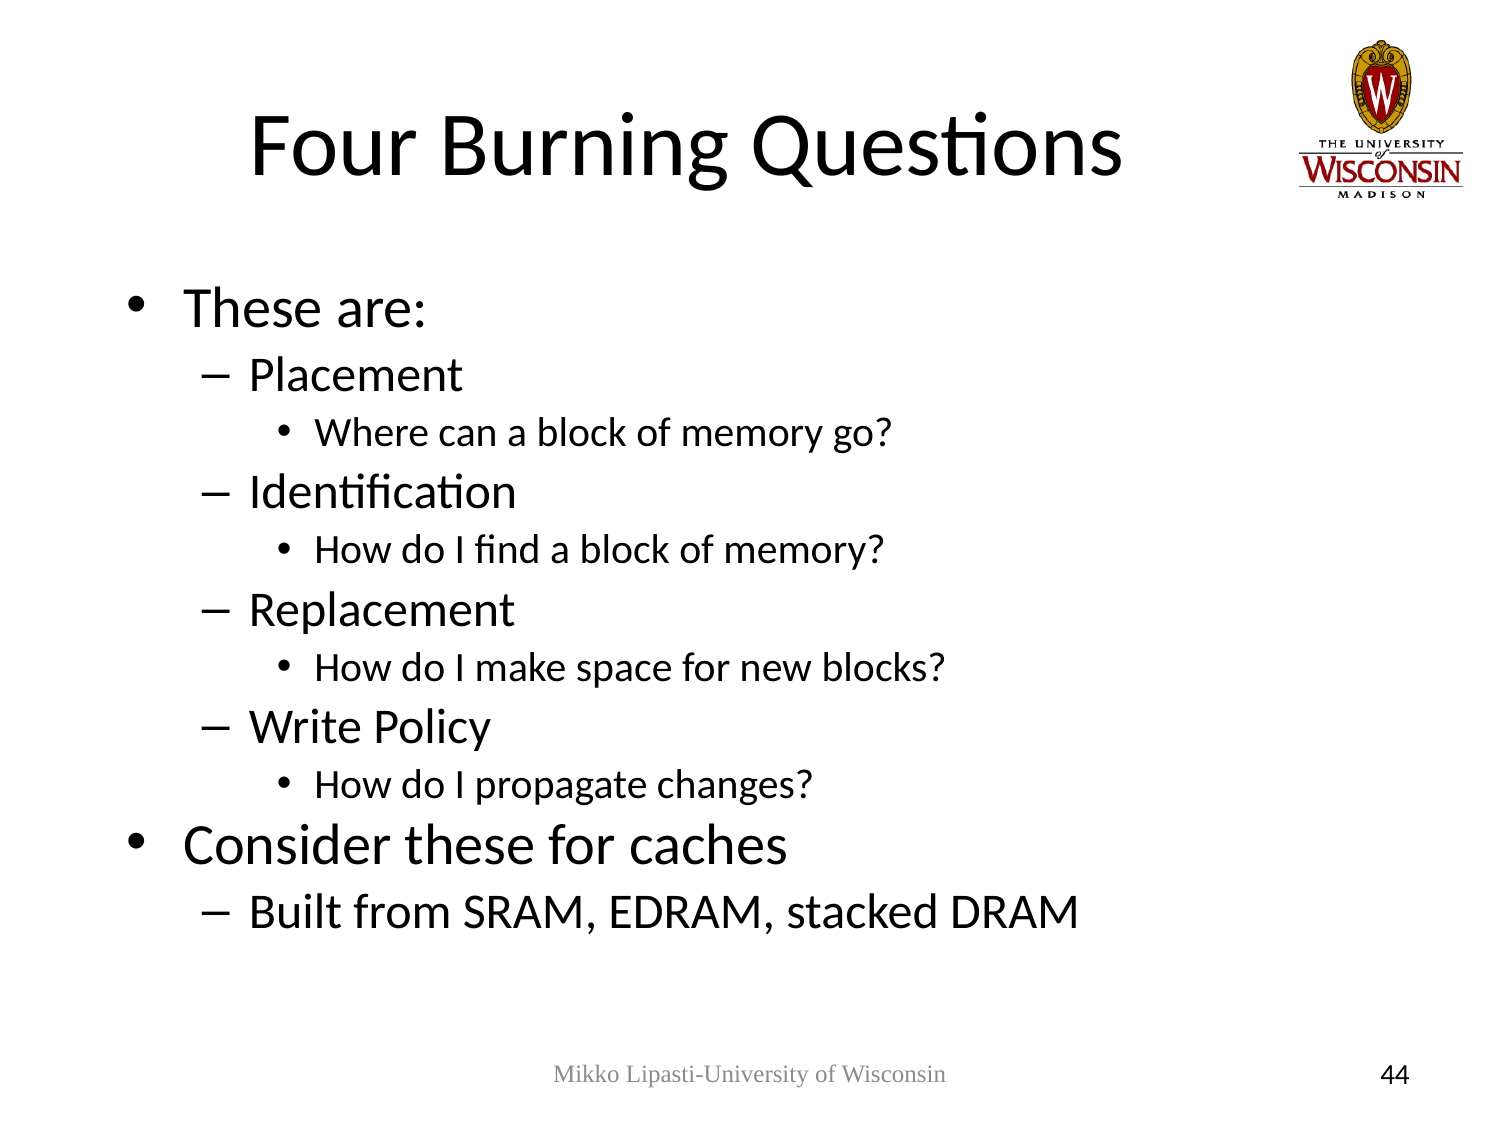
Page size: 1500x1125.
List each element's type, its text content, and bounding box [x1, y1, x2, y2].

slide_number 44 [1250, 1042, 1425, 1103]
footer Mikko Lipasti-University of Wisconsin [512, 1042, 988, 1103]
picture [1299, 37, 1463, 200]
list These are: Placement Where can a block of memory go? Identification How do I find a block of memory? Replacement How do I make space for new blocks? Write Policy How do I propagate changes? Consider these for caches Built from SRAM, EDRAM, stacked DRAM [111, 275, 1387, 1013]
title Four Burning Questions [75, 45, 1300, 233]
